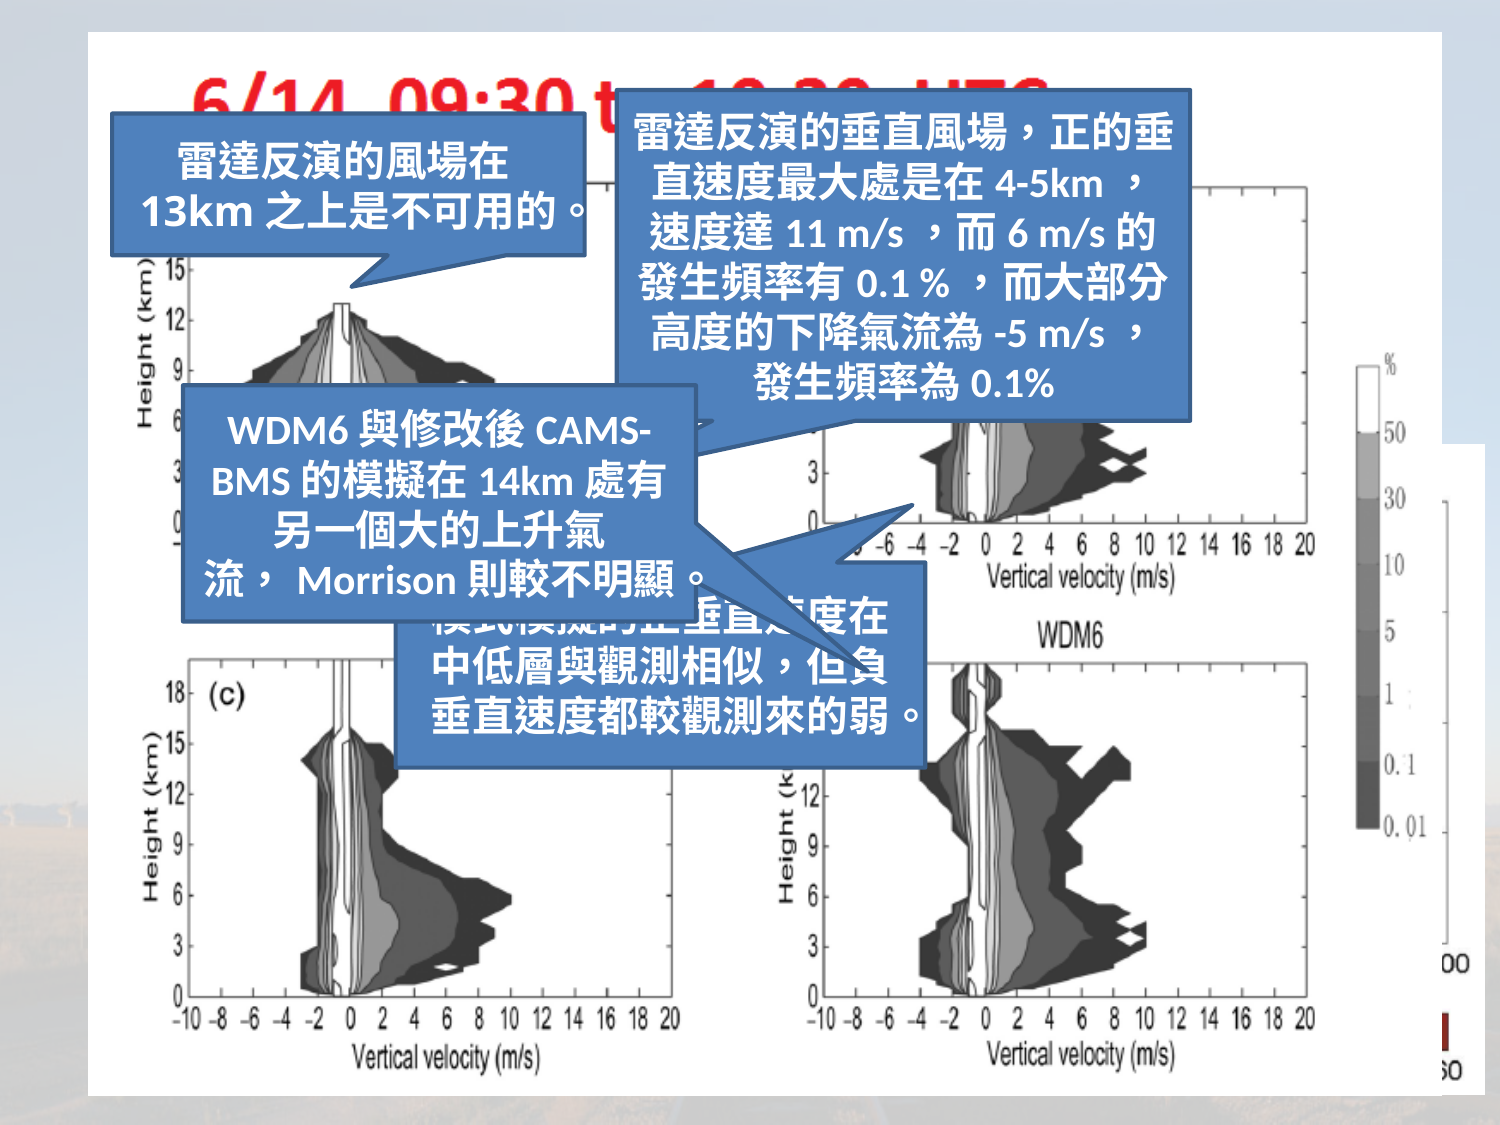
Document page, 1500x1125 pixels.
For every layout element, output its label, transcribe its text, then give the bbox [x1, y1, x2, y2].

list 垂直速度是雲微物理過程中的一個重要項目，也影響大氣中潛熱與沉降，因此除了DSD的之外，垂直速度模擬的也非常重要。 雙偏極化督卜勒雷達的觀測透過變分方法得到三維的風場資訊。(Liou and Chang, 2009) [75, 262, 83, 1005]
picture [88, 32, 1486, 1096]
title 垂直速度 [75, 45, 83, 233]
